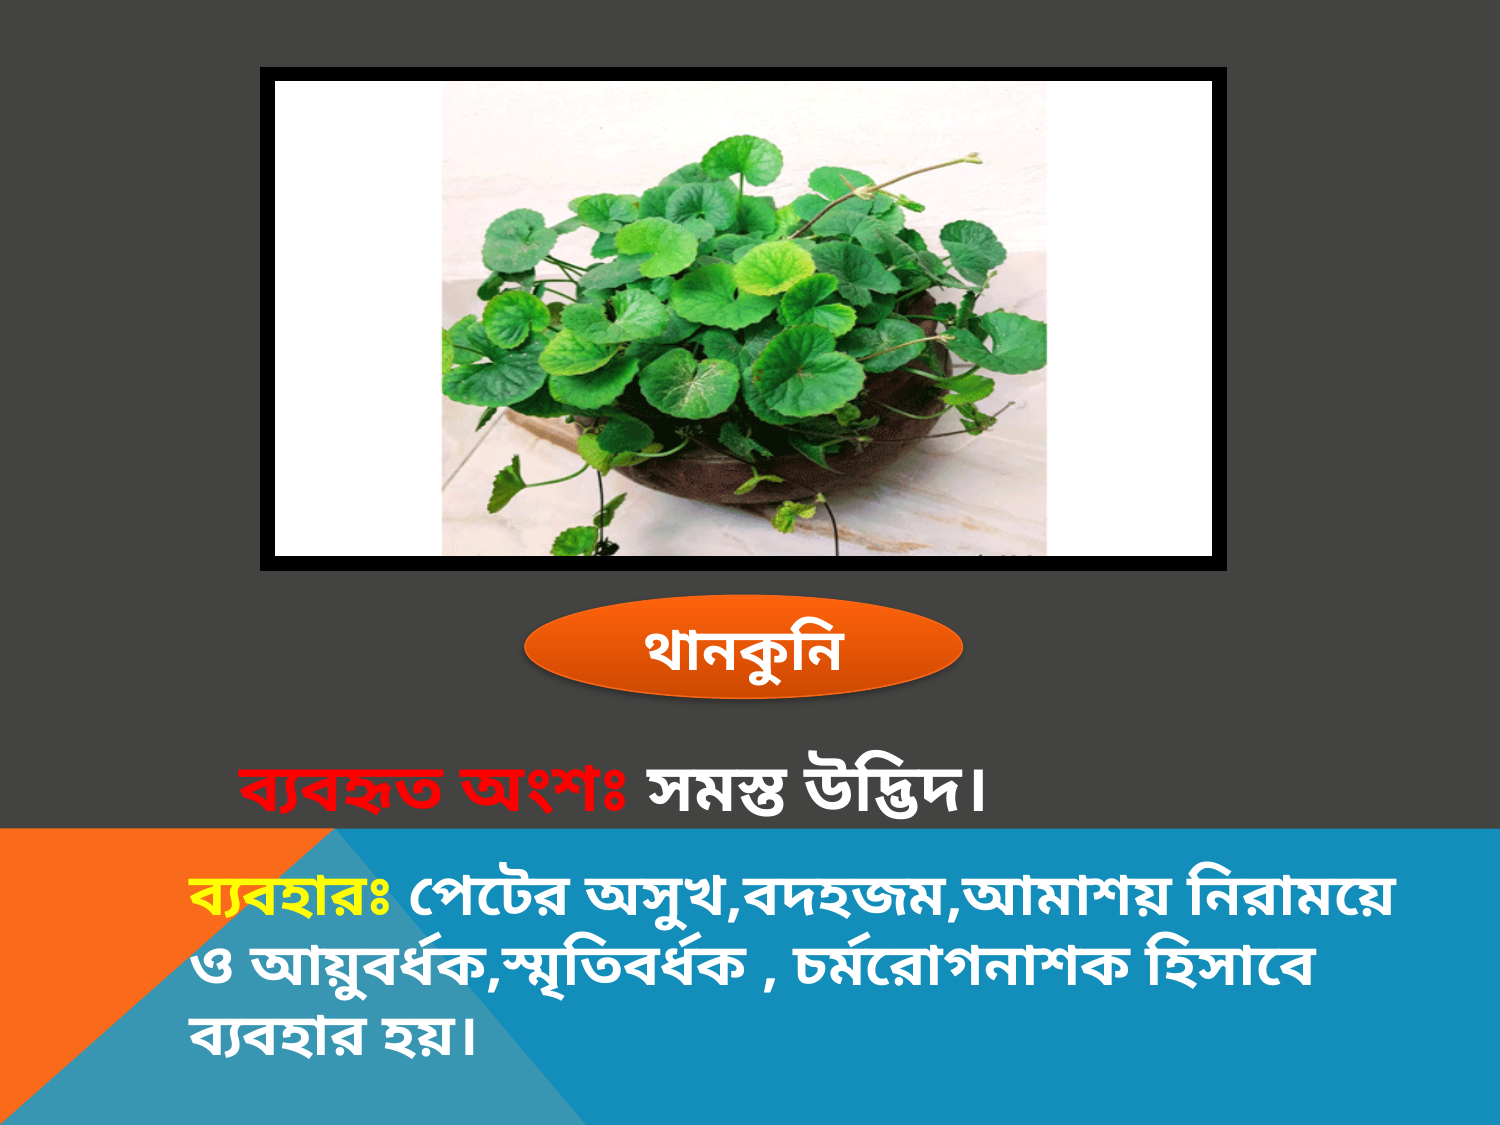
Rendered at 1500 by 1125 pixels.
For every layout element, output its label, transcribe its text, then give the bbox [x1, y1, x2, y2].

text_box থানকুনি [524, 594, 964, 700]
text_box ব্যবহৃত অংশঃ সমস্ত উদ্ভিদ। [225, 737, 1313, 833]
text_box ব্যবহারঃ পেটের অসুখ,বদহজম,আমাশয় নিরাময়ে ও আয়ুবর্ধক,স্মৃতিবর্ধক , চর্মরোগনাশক হিসাবে ব্যবহার হয়। [174, 849, 1438, 1075]
picture [274, 80, 1213, 557]
